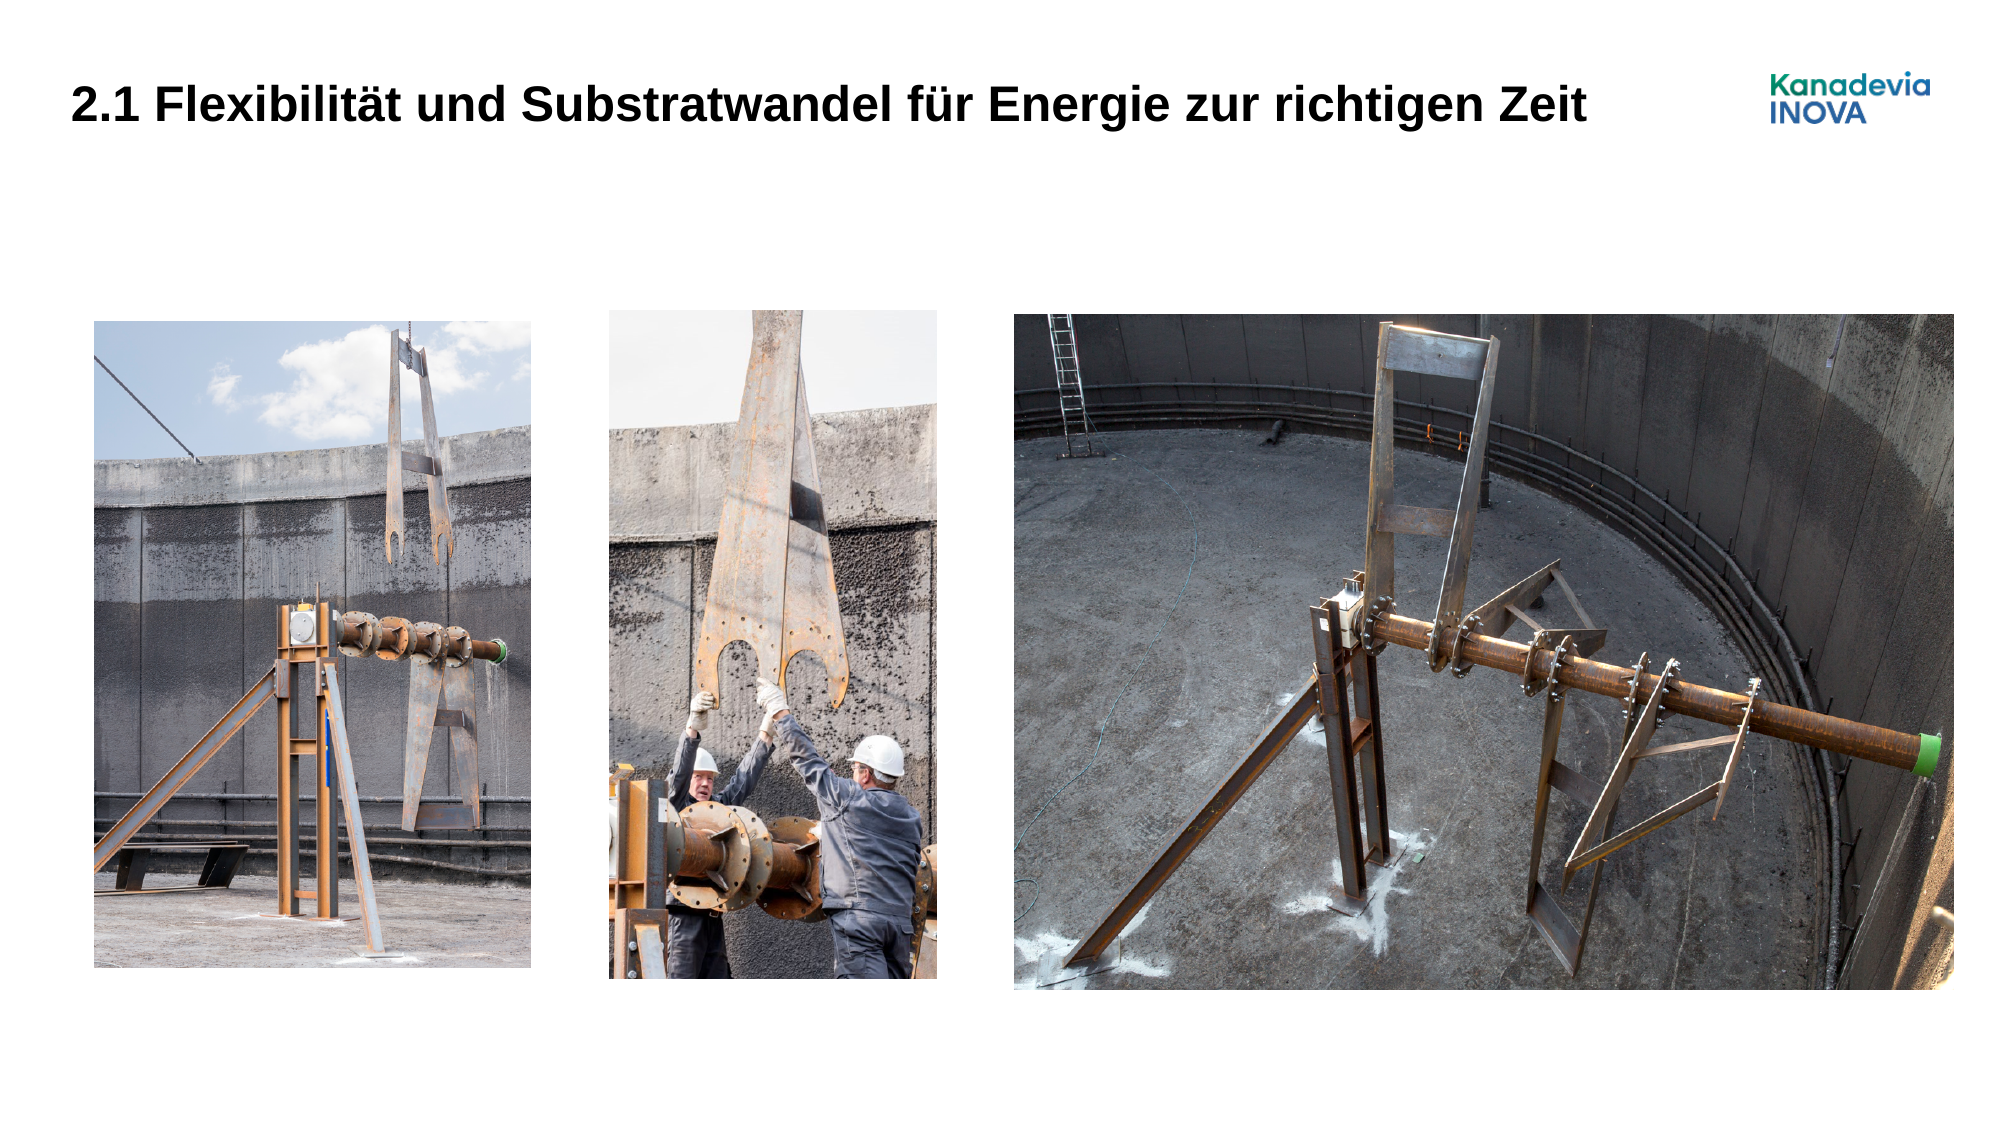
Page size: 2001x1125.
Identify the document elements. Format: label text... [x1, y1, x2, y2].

picture [1771, 71, 1930, 124]
picture [1014, 314, 1954, 991]
picture [93, 321, 532, 968]
picture [609, 310, 937, 979]
title 2.1 Flexibilität und Substratwandel für Energie zur richtigen Zeit [70, 71, 1649, 148]
